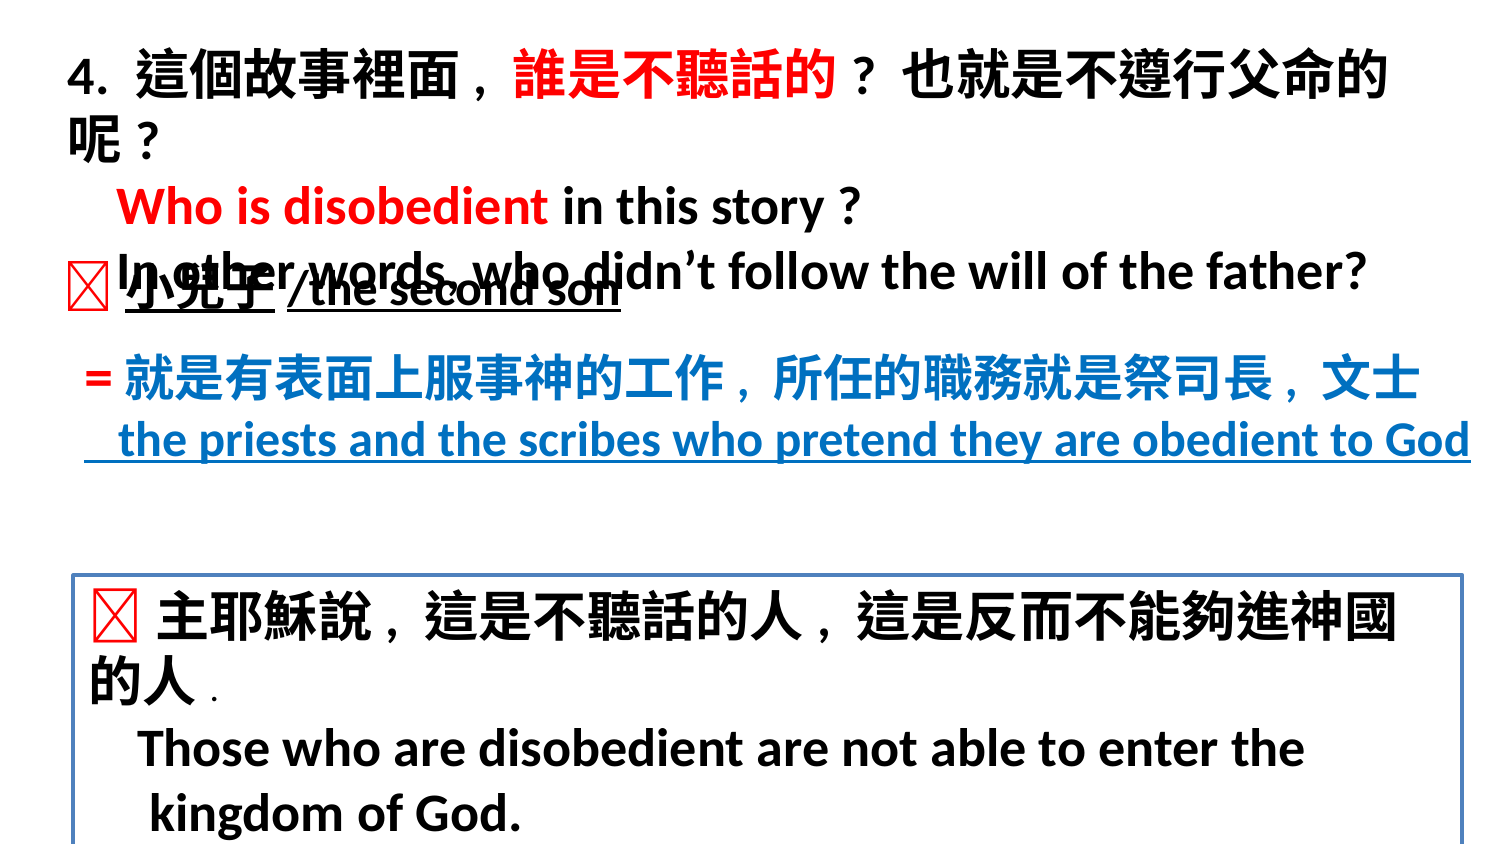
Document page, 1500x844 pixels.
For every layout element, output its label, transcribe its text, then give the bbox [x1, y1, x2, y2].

text_box 主耶穌說, 這是不聽話的人, 這是反而不能夠進神國的人. Those who are disobedient are not able to enter the kingdom of God. [71, 573, 1464, 844]
text_box 小兒子/the second son [48, 247, 636, 323]
text_box 4. 這個故事裡面, 誰是不聽話的? 也就是不遵行父命的呢? Who is disobedient in this story ? In other words, who didn’t follow the will of the father? [53, 33, 1447, 308]
text_box =就是有表面上服事神的工作, 所任的職務就是祭司長, 文士 the priests and the scribes who pretend they are obedient to God [69, 339, 1489, 474]
